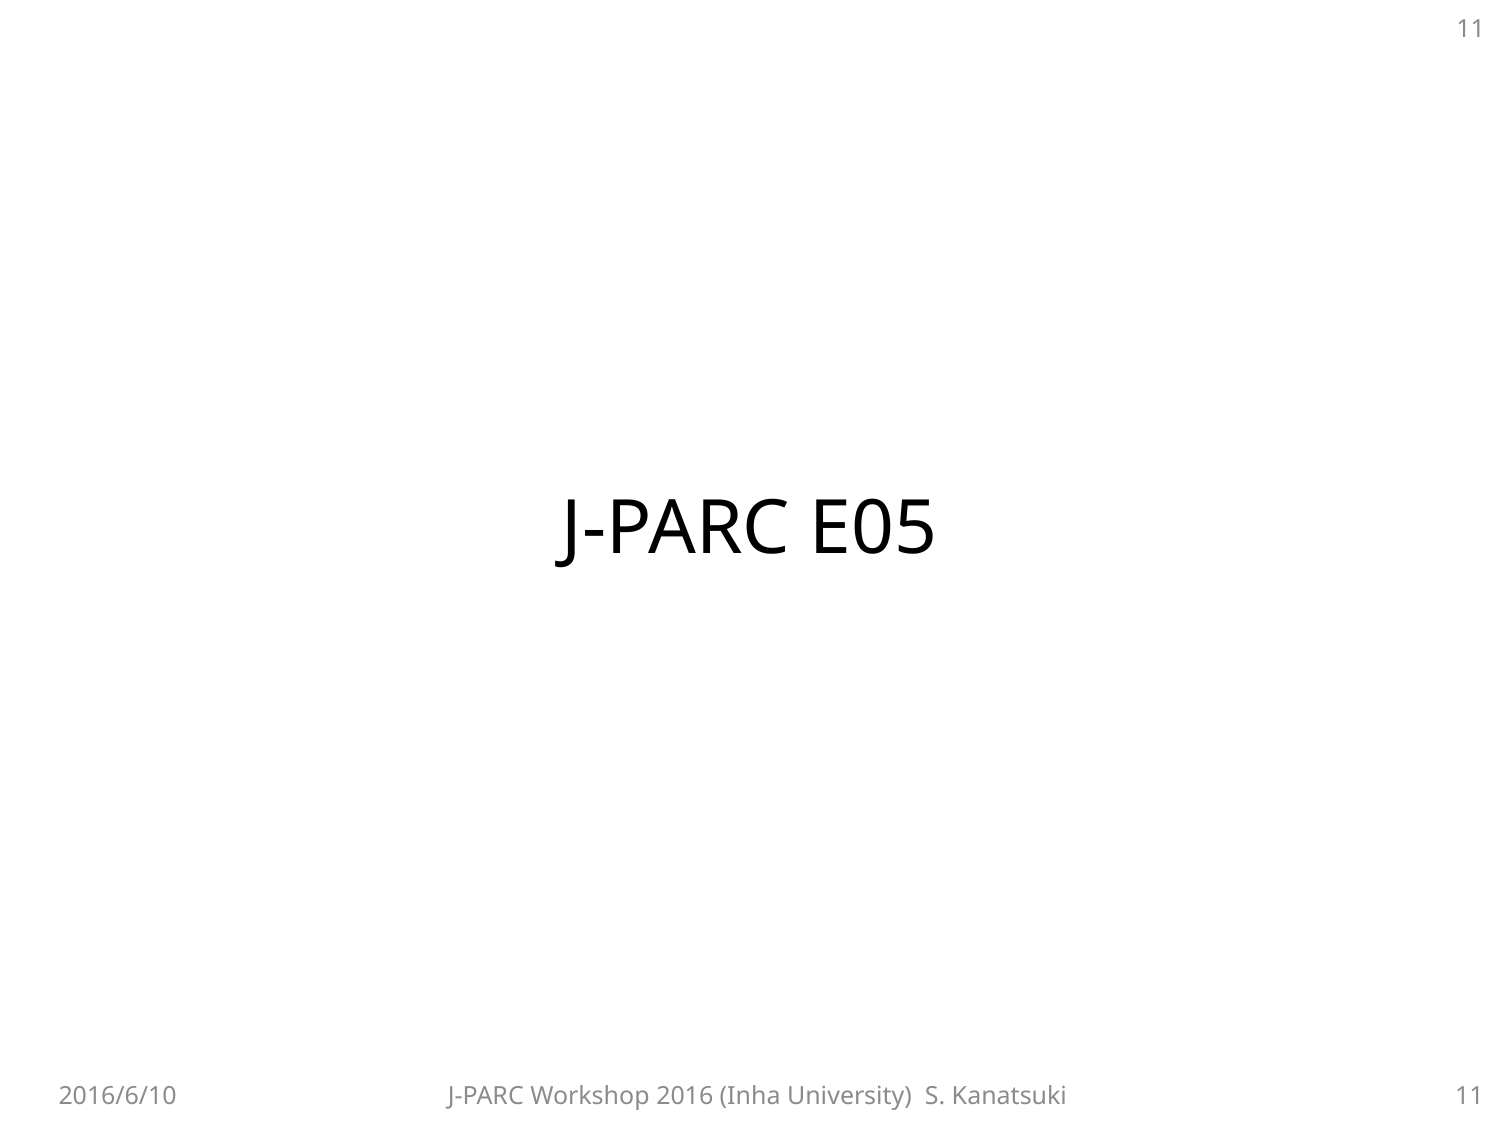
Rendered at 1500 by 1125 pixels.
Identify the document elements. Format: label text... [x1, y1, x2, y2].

footer J-PARC Workshop 2016 (Inha University) S. Kanatsuki [372, 1064, 1143, 1125]
slide_number 11 [1425, 1066, 1499, 1125]
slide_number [0, 1064, 237, 1125]
title J-PARC E05 [75, 454, 1425, 594]
